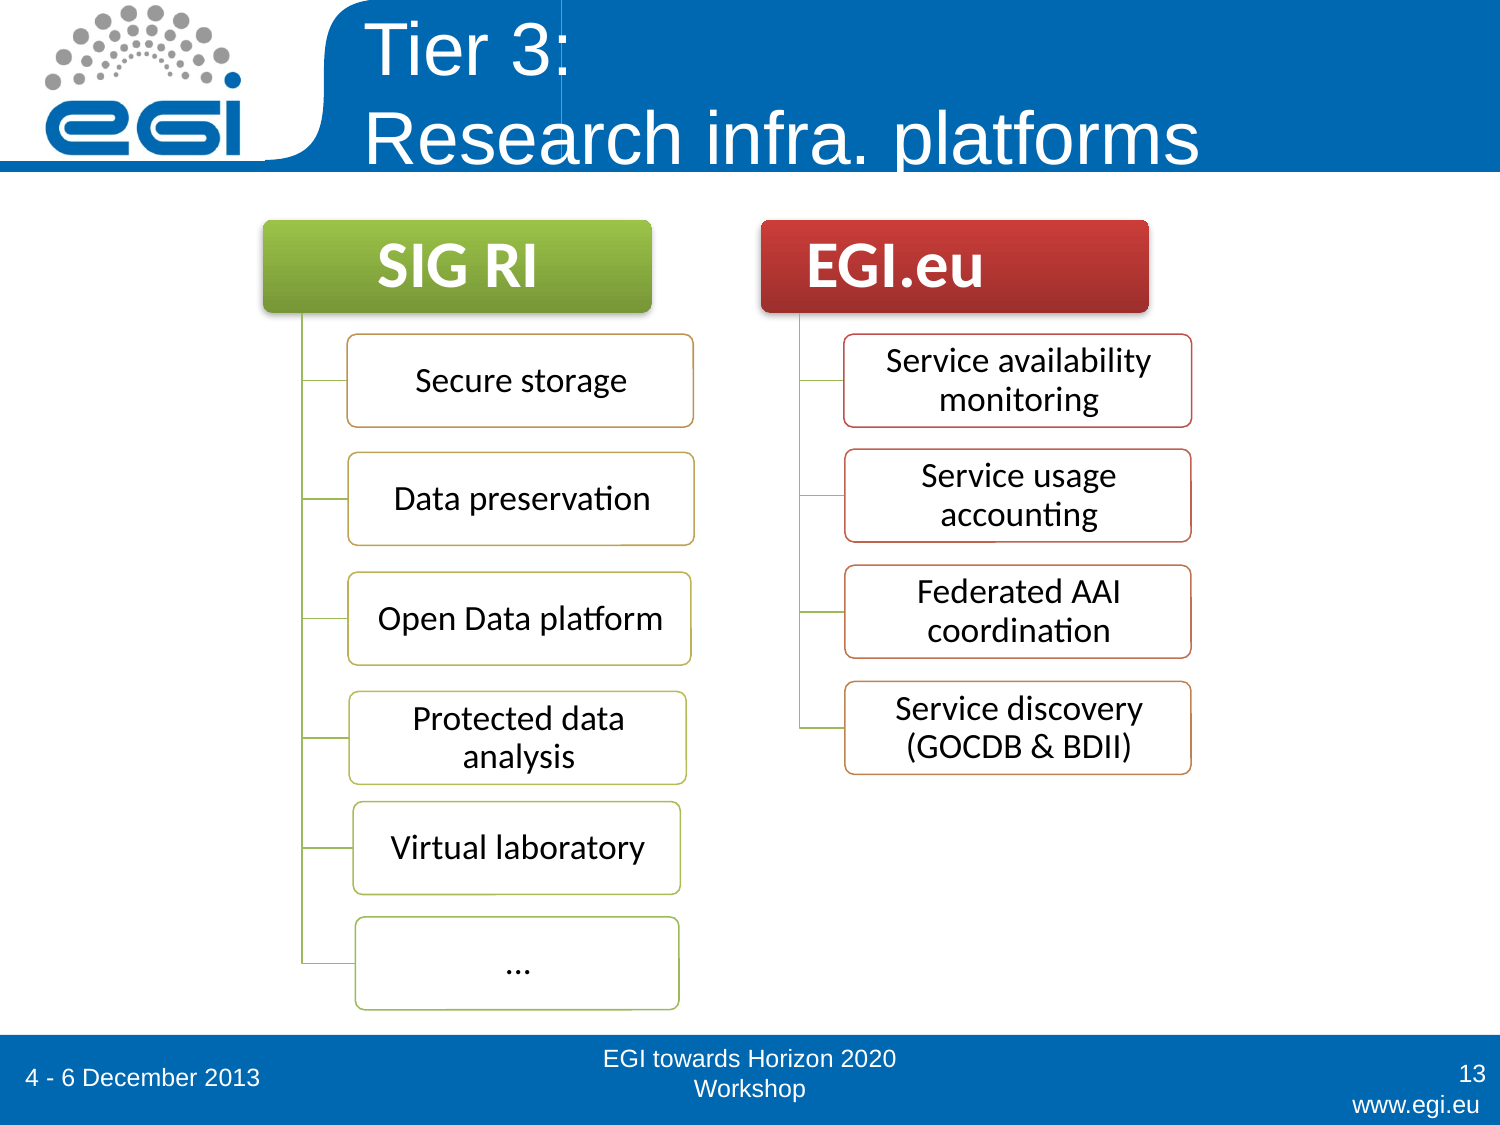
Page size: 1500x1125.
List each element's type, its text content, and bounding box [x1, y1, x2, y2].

slide_number 13 [1151, 1042, 1500, 1103]
title Tier 3: Research infra. platforms [348, 19, 1471, 161]
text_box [64, 219, 1448, 1012]
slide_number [10, 1046, 361, 1106]
footer EGI towards Horizon 2020 Workshop [549, 1042, 951, 1103]
picture [0, 0, 265, 161]
